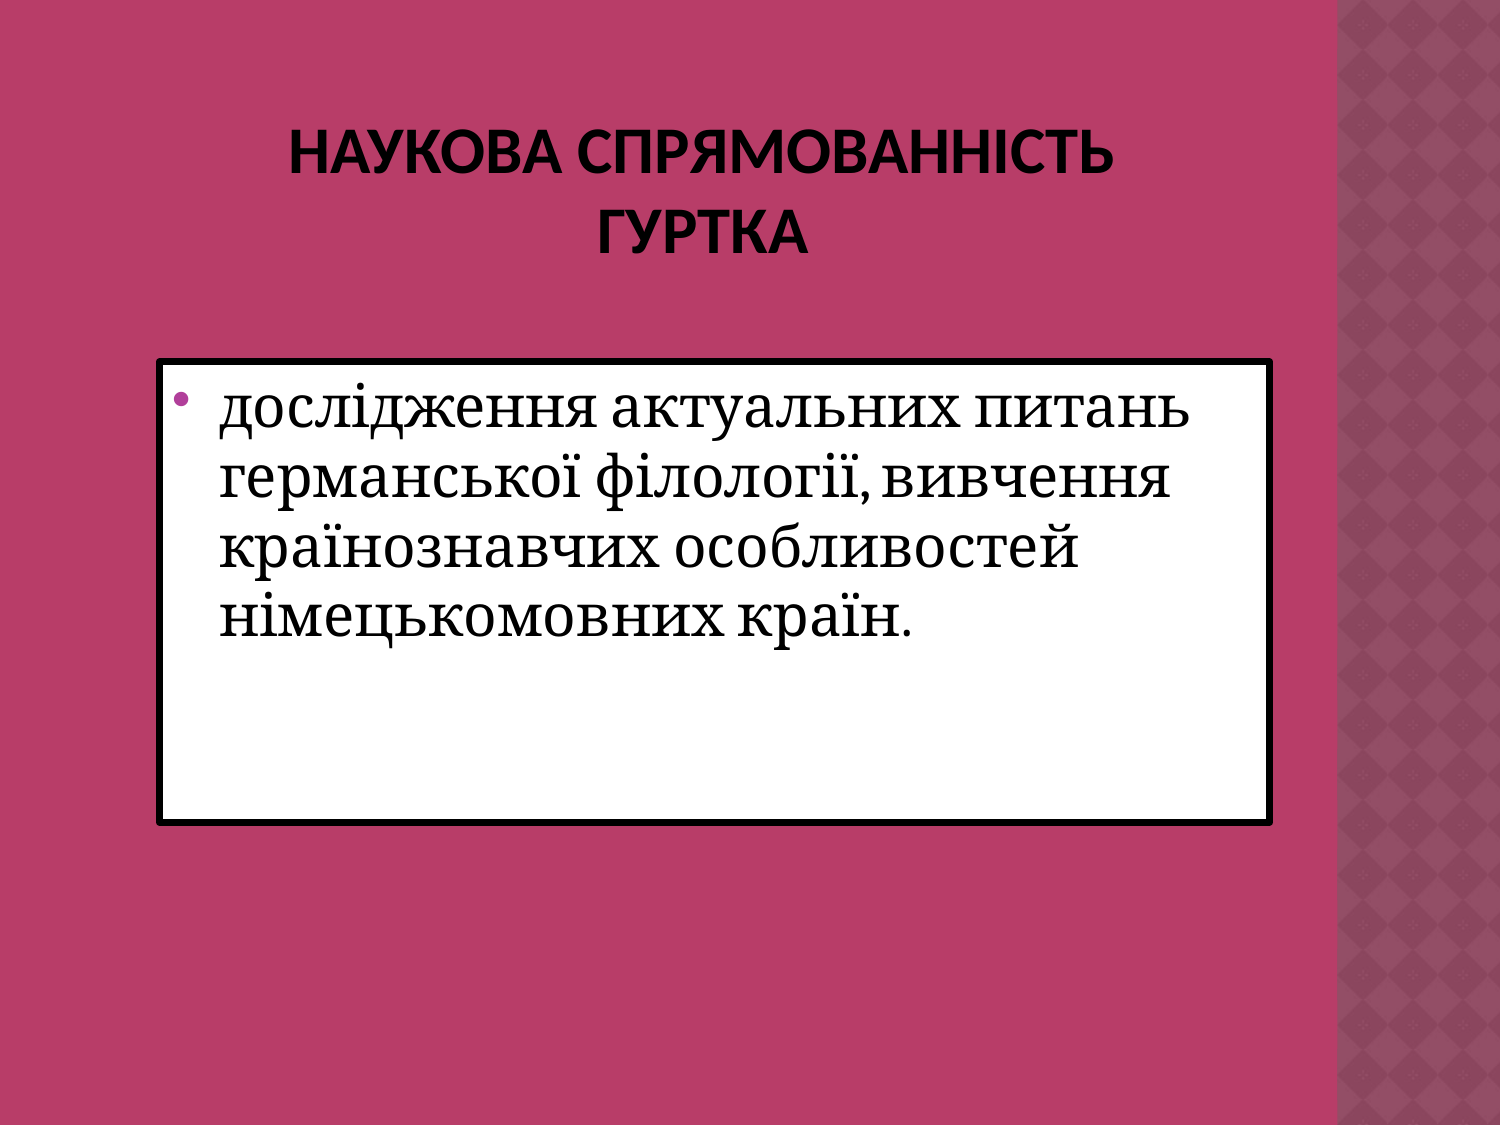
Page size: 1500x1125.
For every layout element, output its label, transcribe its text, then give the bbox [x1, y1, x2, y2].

title НАУКОВА СПРЯМОВАННІСТЬ ГУРТКА [183, 113, 1223, 268]
list дослідження актуальних питань германської філології, вивчення країнознавчих особливостей німецькомовних країн. [156, 358, 1273, 826]
